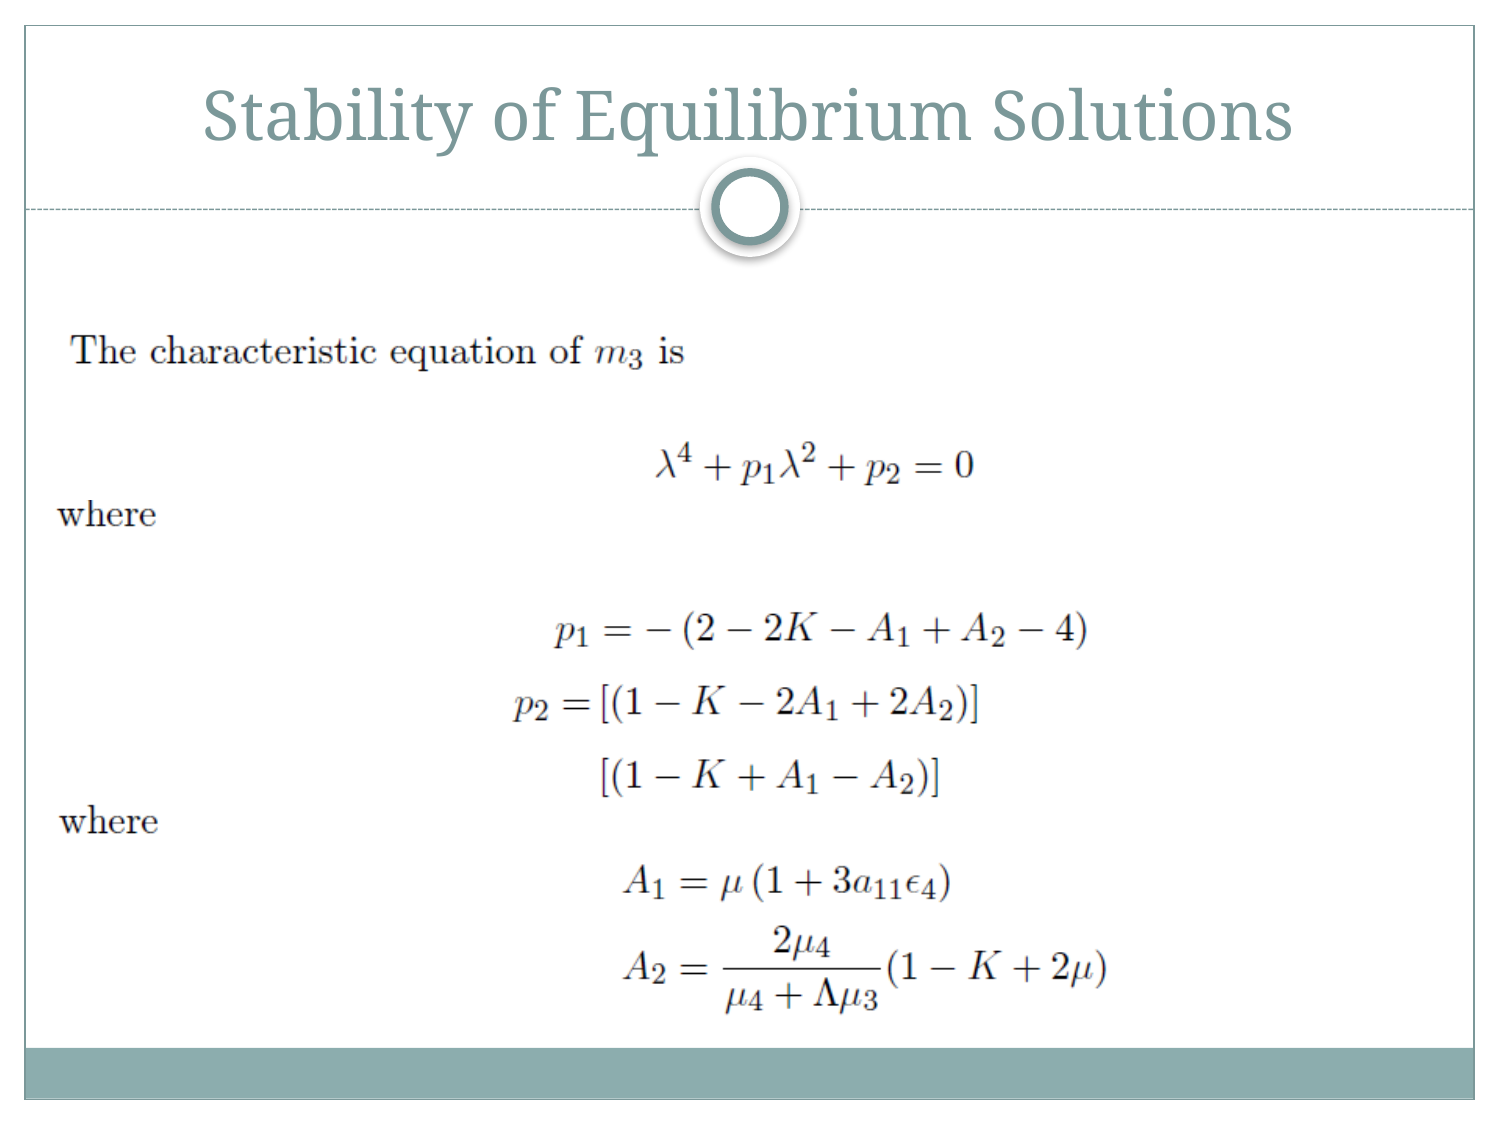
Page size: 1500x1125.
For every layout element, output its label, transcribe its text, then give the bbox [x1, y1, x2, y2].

picture [37, 312, 1159, 1031]
title Stability of Equilibrium Solutions [49, 37, 1450, 162]
